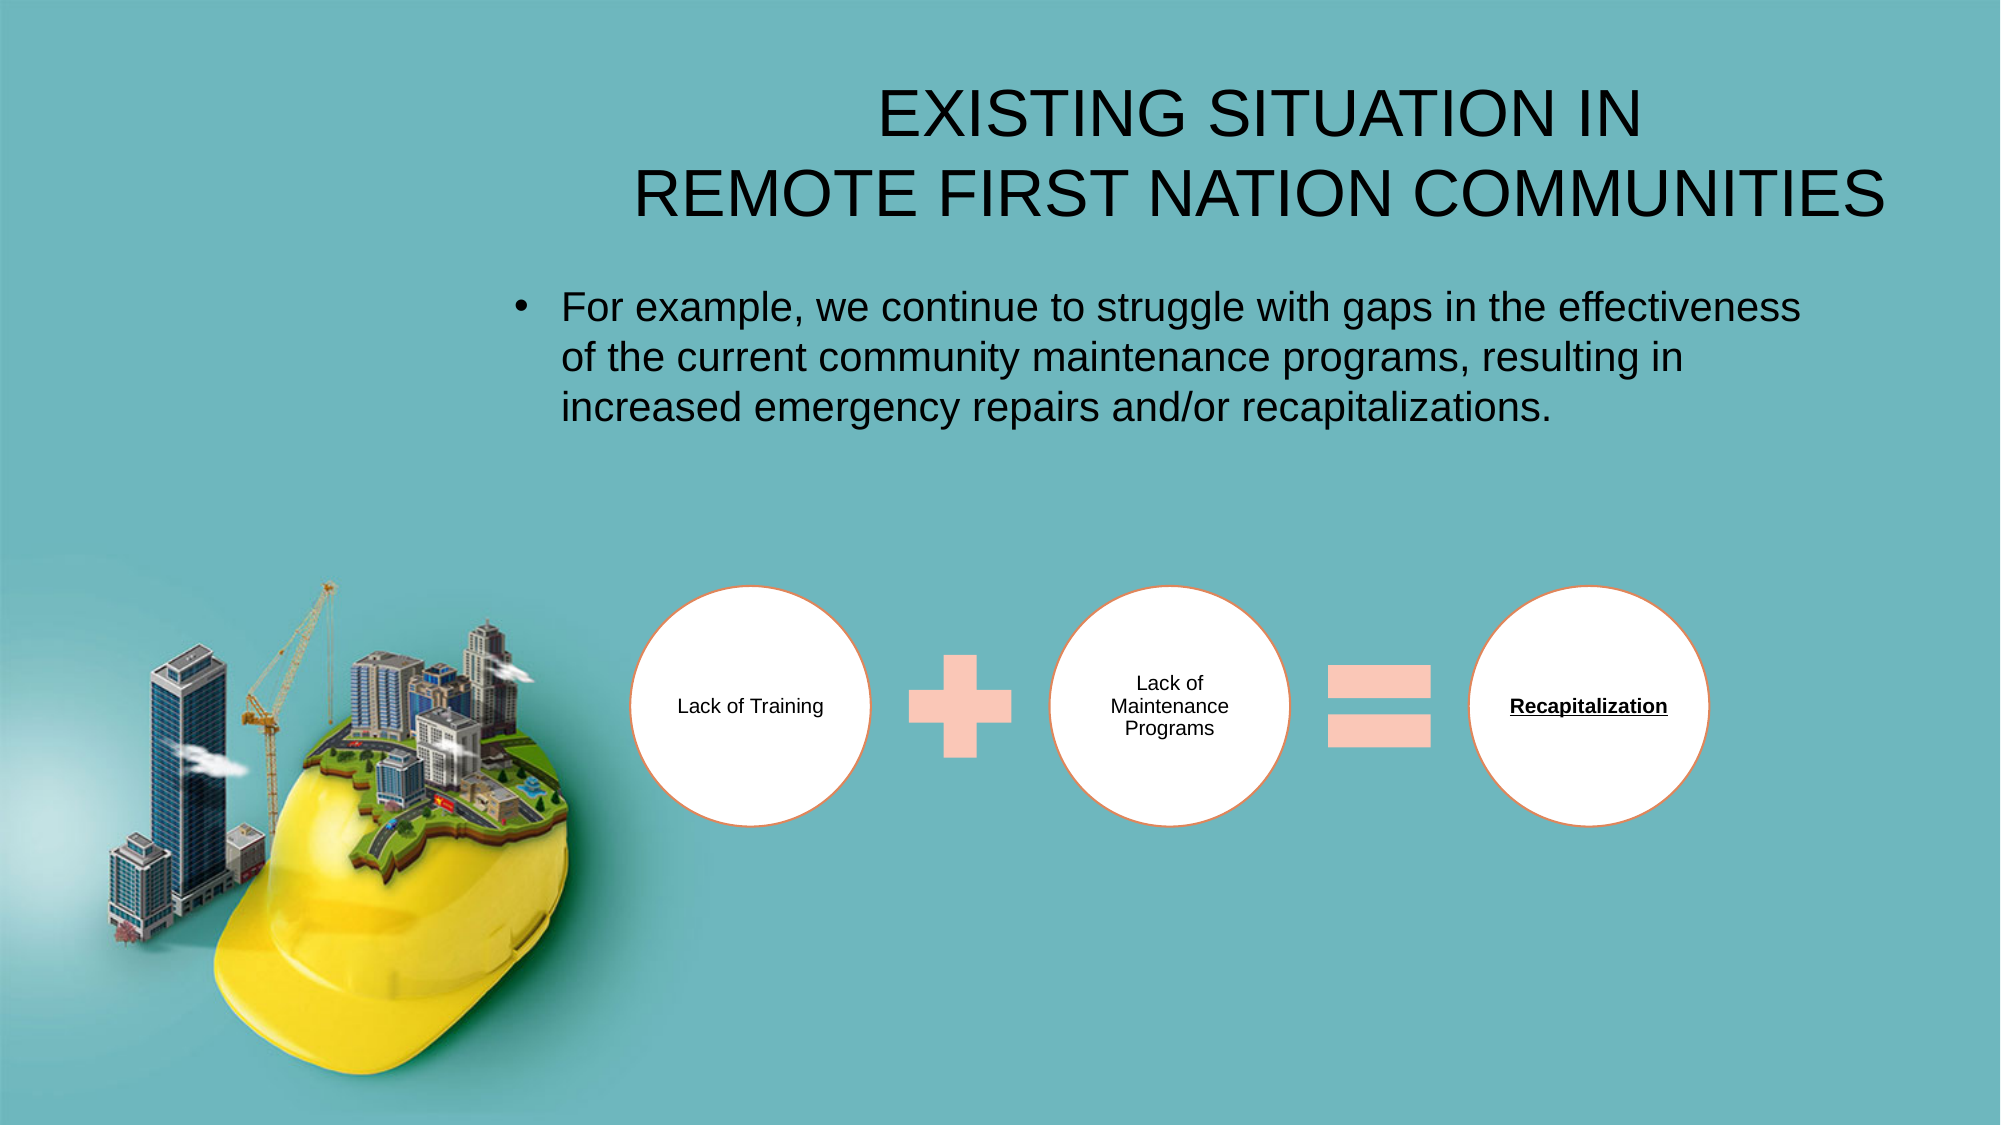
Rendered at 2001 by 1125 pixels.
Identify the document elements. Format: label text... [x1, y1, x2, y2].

text_box For example, we continue to struggle with gaps in the effectiveness of the current community maintenance programs, resulting in increased emergency repairs and/or recapitalizations. [499, 272, 1840, 438]
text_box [629, 452, 1710, 961]
text_box EXISTING SITUATION IN REMOTE FIRST NATION COMMUNITIES [614, 62, 1908, 238]
picture [0, 0, 2001, 1125]
